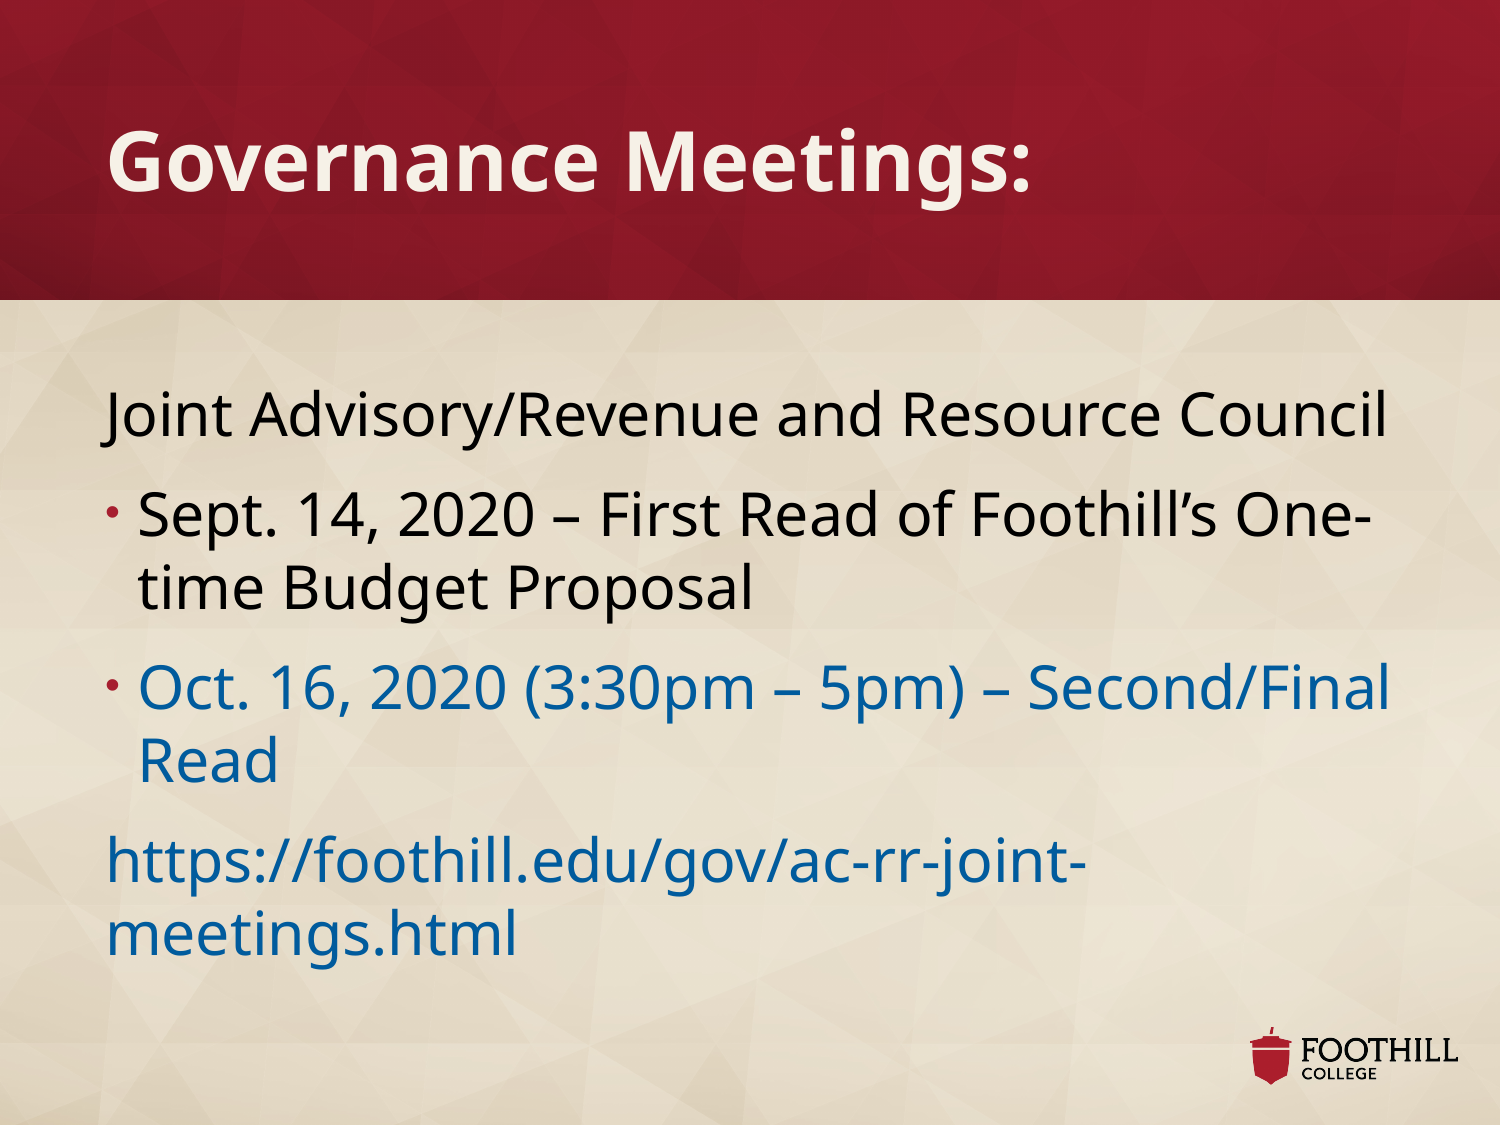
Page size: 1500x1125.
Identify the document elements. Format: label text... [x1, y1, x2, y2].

title Governance Meetings: [90, 55, 1422, 262]
list Joint Advisory/Revenue and Resource Council Sept. 14, 2020 – First Read of Foothill’s One-time Budget Proposal Oct. 16, 2020 (3:30pm – 5pm) – Second/Final Read https://foothill.edu/gov/ac-rr-joint-meetings.html [90, 368, 1422, 1044]
picture [0, 0, 1500, 1125]
